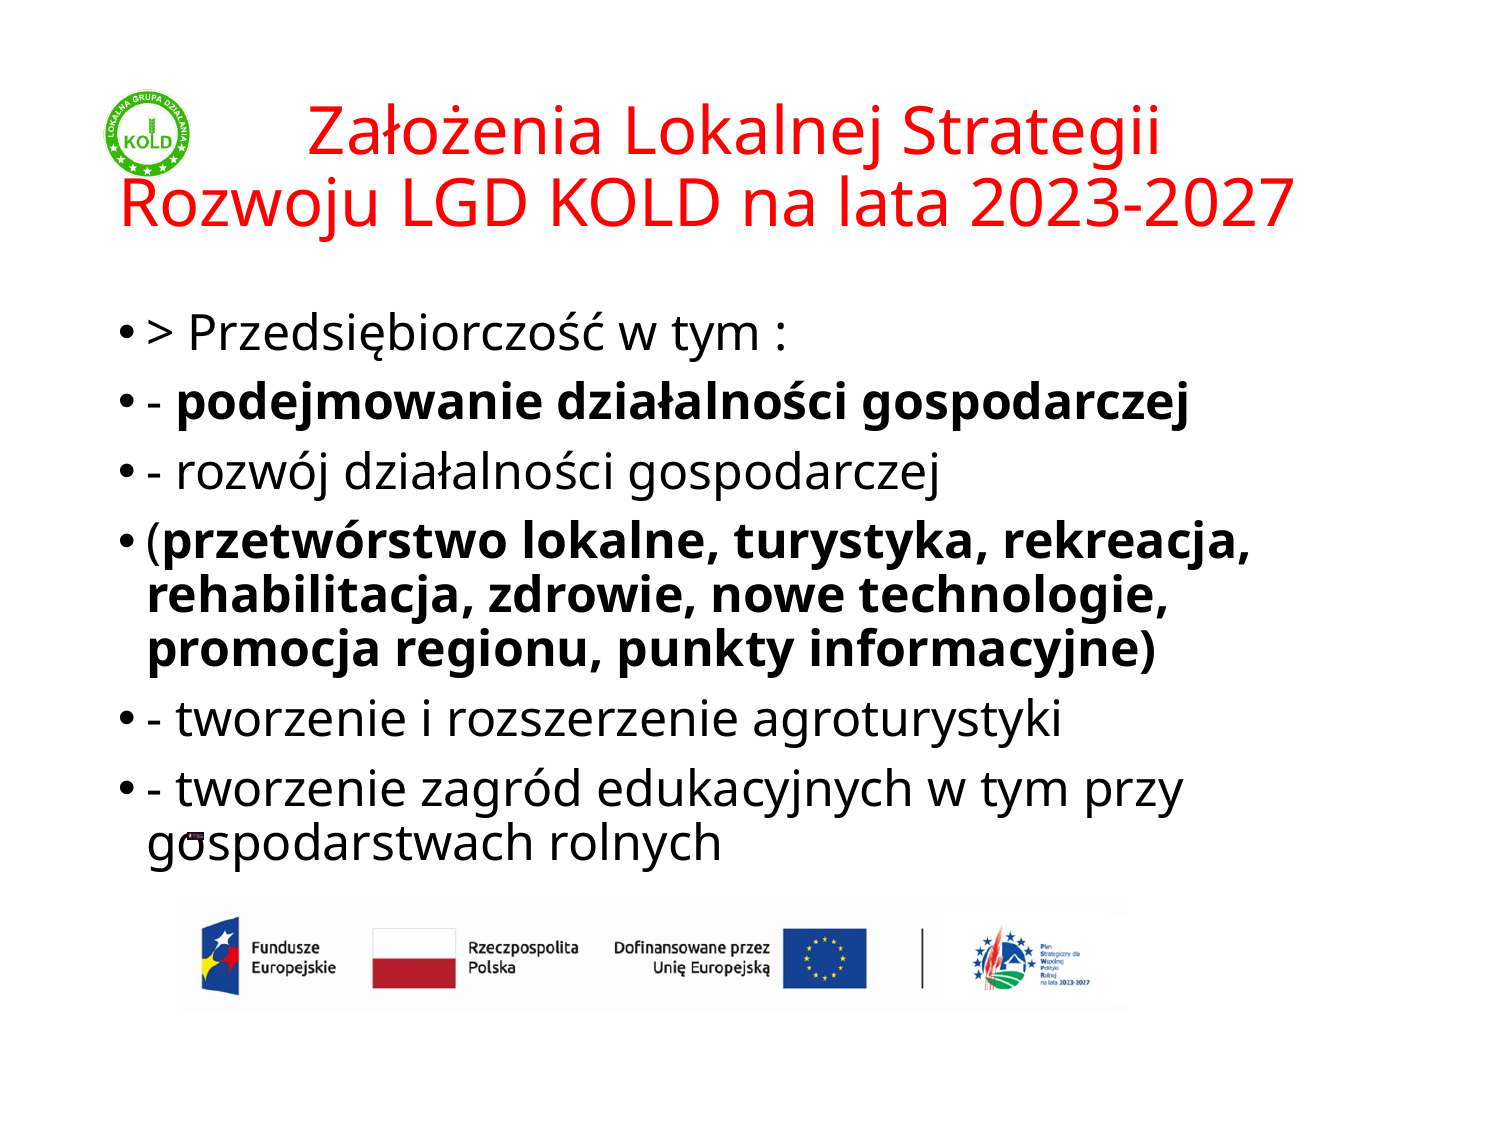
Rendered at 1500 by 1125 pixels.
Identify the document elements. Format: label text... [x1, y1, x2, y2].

picture [186, 831, 204, 841]
title Założenia Lokalnej Strategii Rozwoju LGD KOLD na lata 2023-2027 [103, 59, 1397, 278]
picture [182, 895, 1129, 1014]
picture [102, 89, 192, 178]
list > Przedsiębiorczość w tym : - podejmowanie działalności gospodarczej - rozwój działalności gospodarczej (przetwórstwo lokalne, turystyka, rekreacja, rehabilitacja, zdrowie, nowe technologie, promocja regionu, punkty informacyjne) - tworzenie i rozszerzenie agroturystyki - tworzenie zagród edukacyjnych w tym przy gospodarstwach rolnych [103, 299, 1397, 1014]
